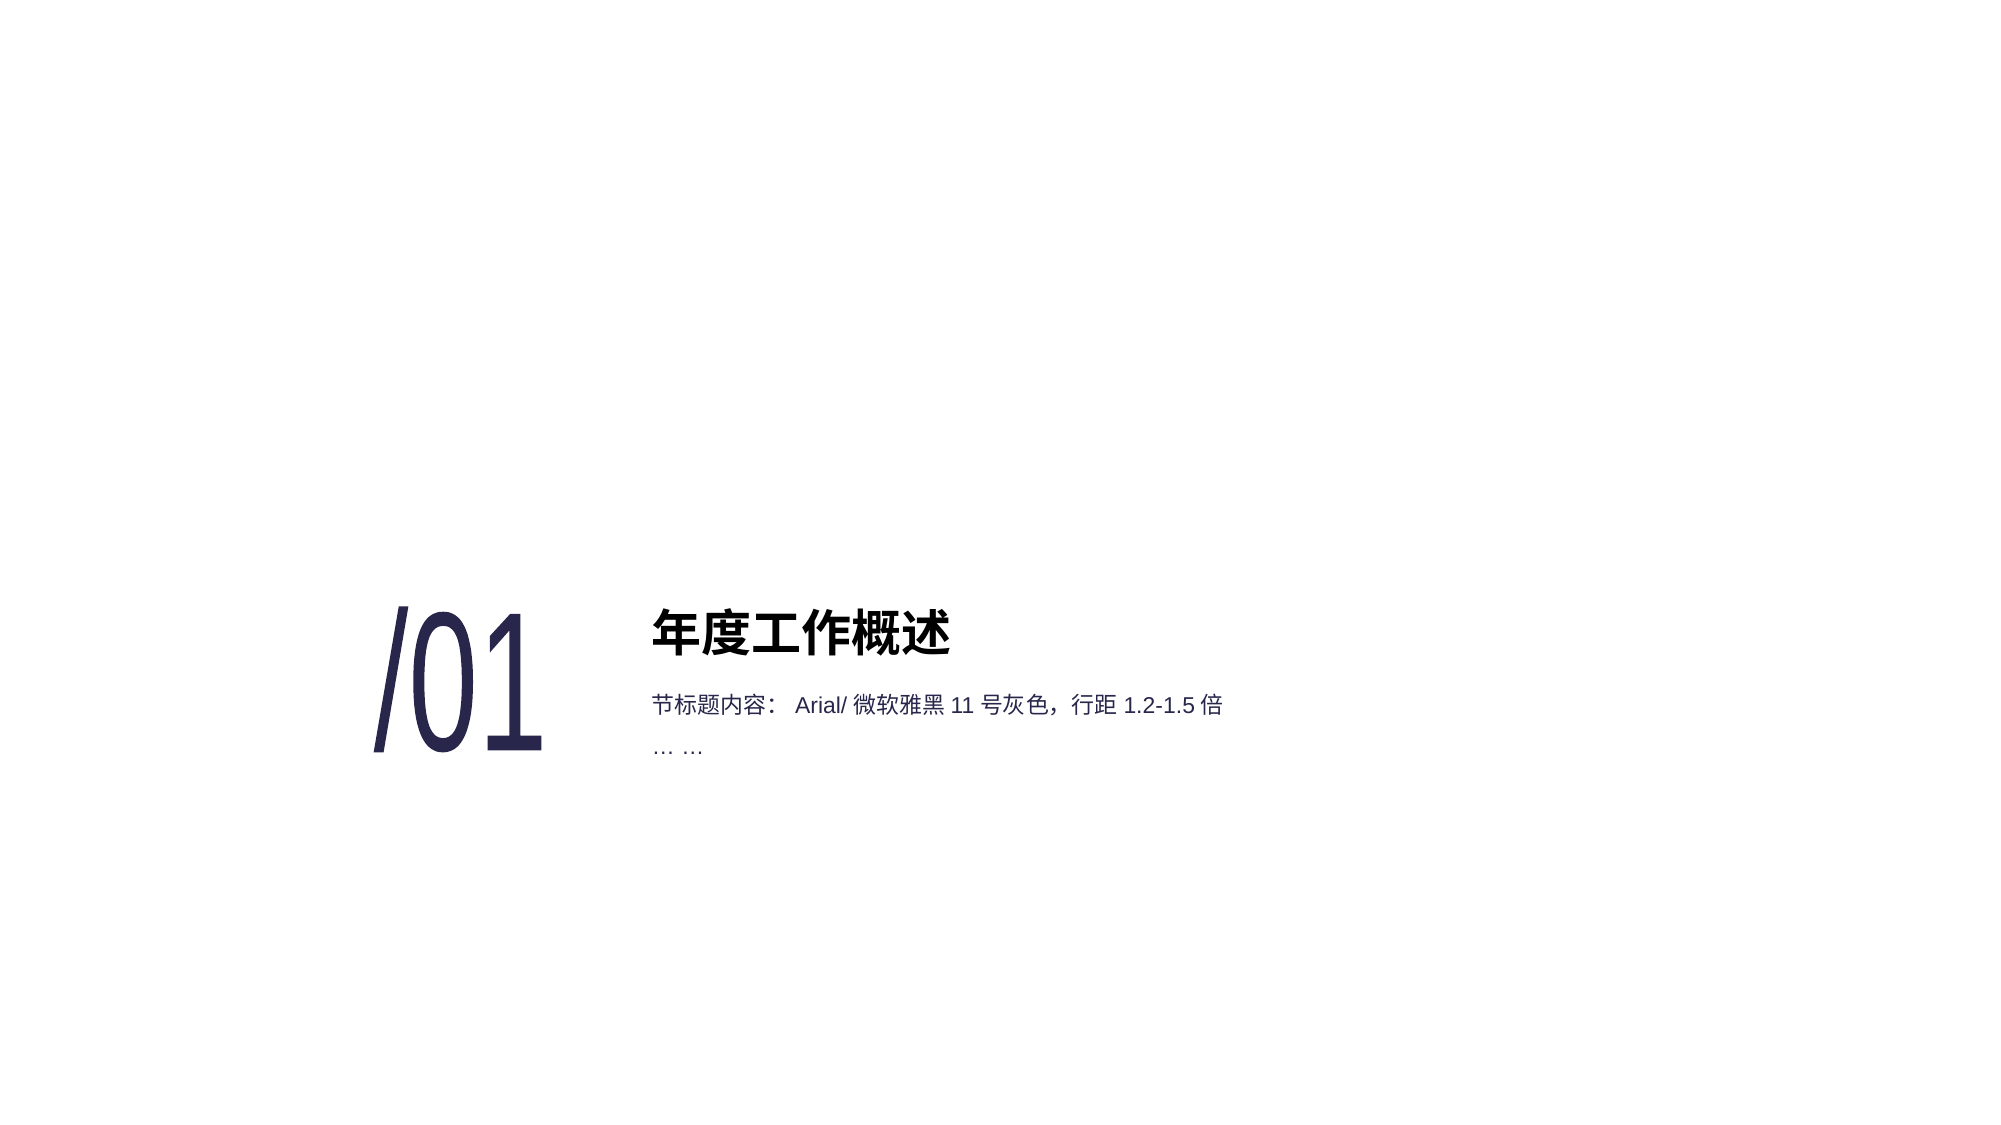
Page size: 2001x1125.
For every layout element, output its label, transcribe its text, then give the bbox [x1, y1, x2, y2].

title 年度工作概述 [636, 522, 1526, 669]
list 节标题内容：Arial/微软雅黑11号灰色，行距1.2-1.5倍 … … [636, 669, 1526, 836]
